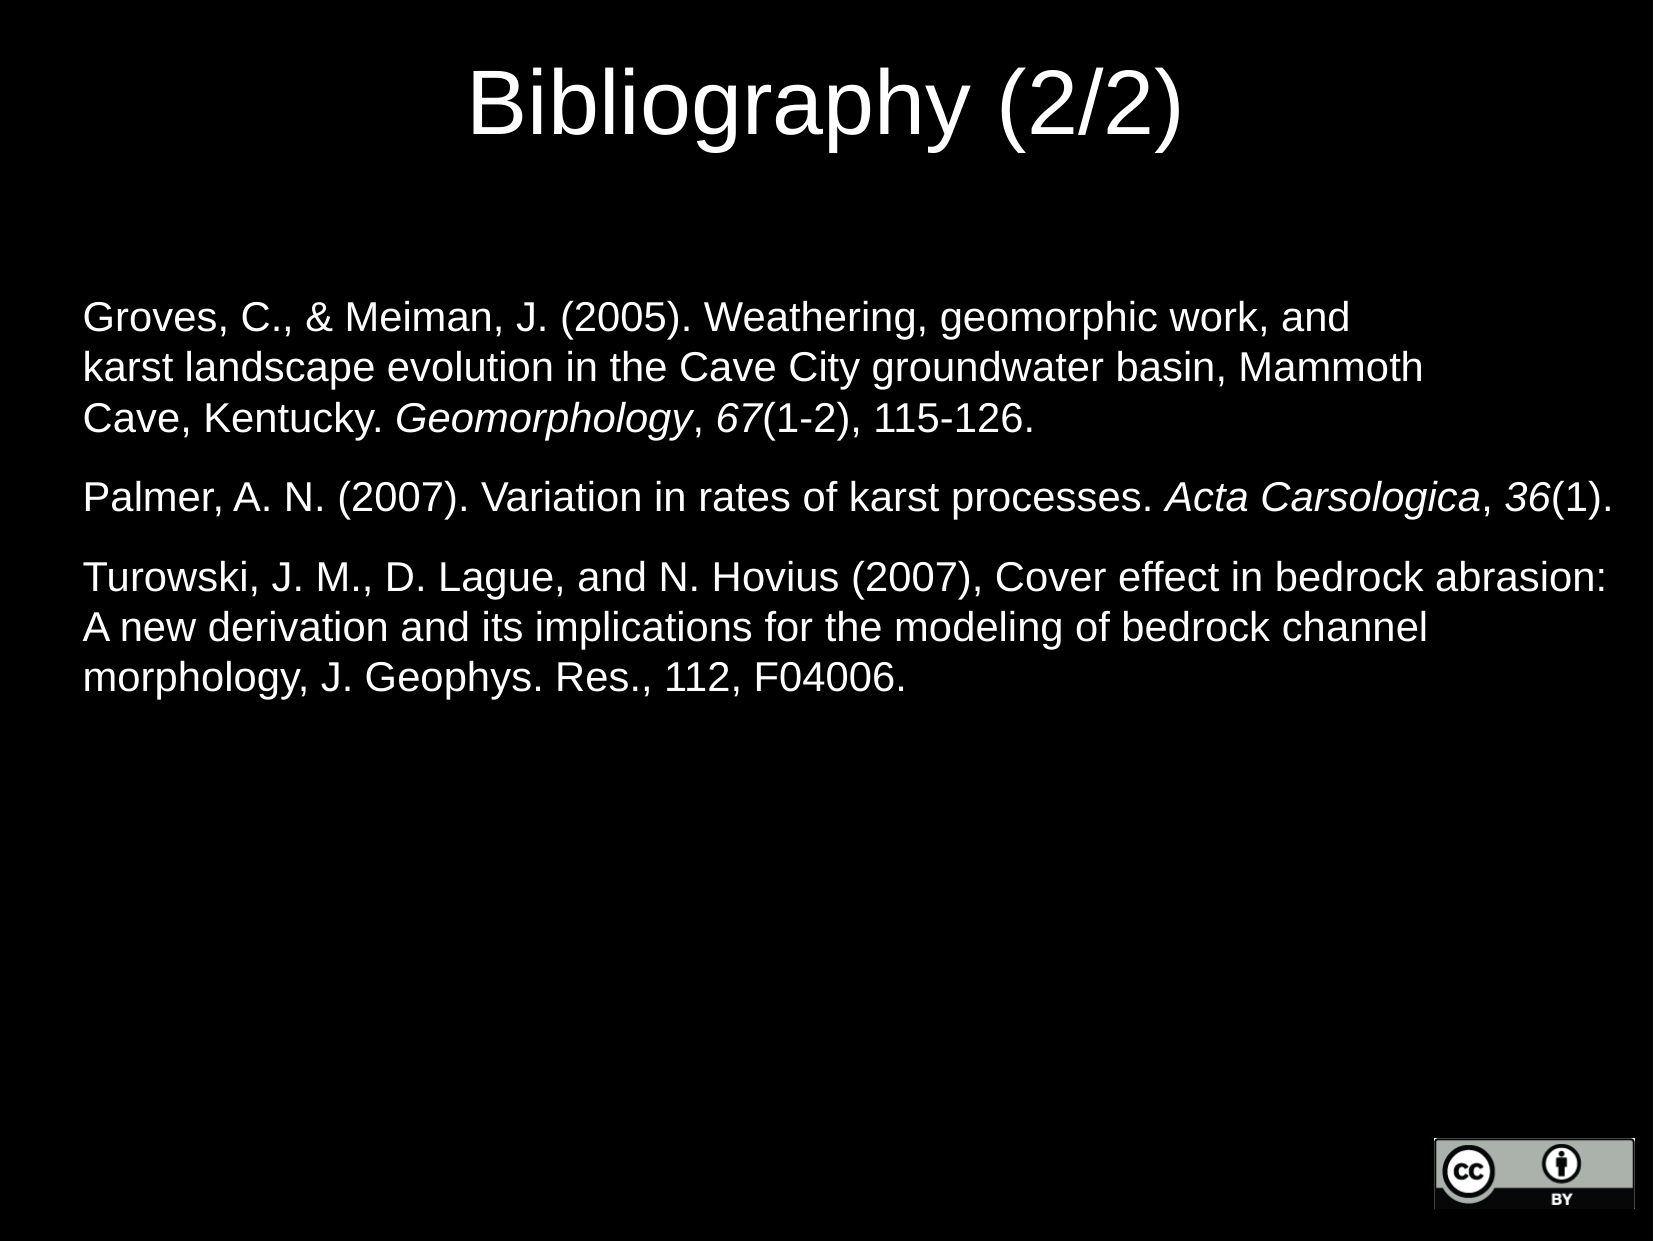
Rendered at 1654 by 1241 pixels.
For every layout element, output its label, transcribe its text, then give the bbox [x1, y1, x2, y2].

picture [1434, 1138, 1635, 1209]
list Groves, C., & Meiman, J. (2005). Weathering, geomorphic work, and karst landscape evolution in the Cave City groundwater basin, Mammoth Cave, Kentucky. Geomorphology, 67(1-2), 115-126. Palmer, A. N. (2007). Variation in rates of karst processes. Acta Carsologica, 36(1). Turowski, J. M., D. Lague, and N. Hovius (2007), Cover effect in bedrock abrasion: A new derivation and its implications for the modeling of bedrock channel morphology, J. Geophys. Res., 112, F04006. [82, 290, 1616, 1010]
title Bibliography (2/2) [82, 49, 1571, 257]
